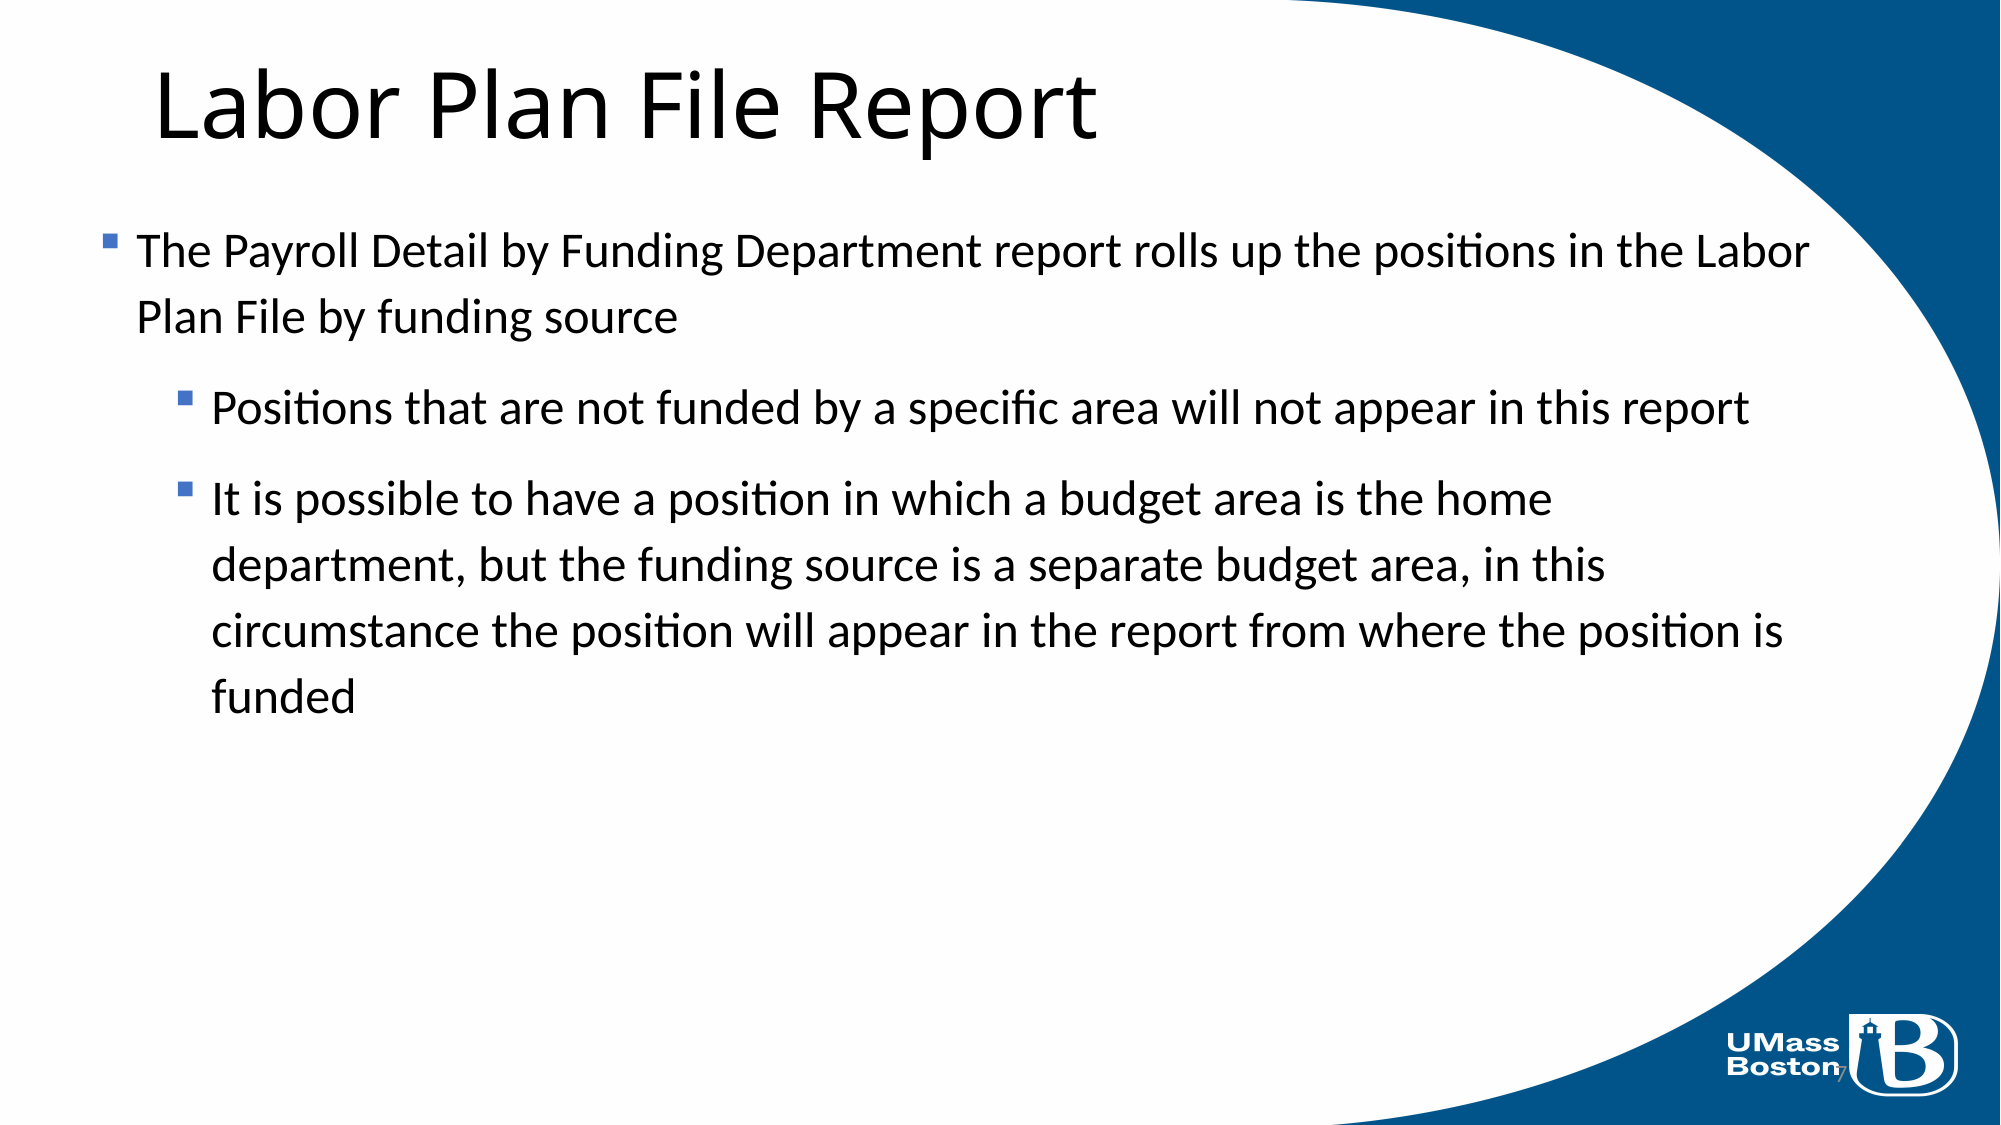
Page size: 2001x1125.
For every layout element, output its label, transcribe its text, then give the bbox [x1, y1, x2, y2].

text_box The Payroll Detail by Funding Department report rolls up the positions in the Labor Plan File by funding source Positions that are not funded by a specific area will not appear in this report It is possible to have a position in which a budget area is the home department, but the funding source is a separate budget area, in this circumstance the position will appear in the report from where the position is funded [84, 204, 1829, 731]
picture [0, 0, 2000, 1125]
slide_number 7 [1412, 1042, 1863, 1103]
title Labor Plan File Report [137, 0, 1863, 218]
